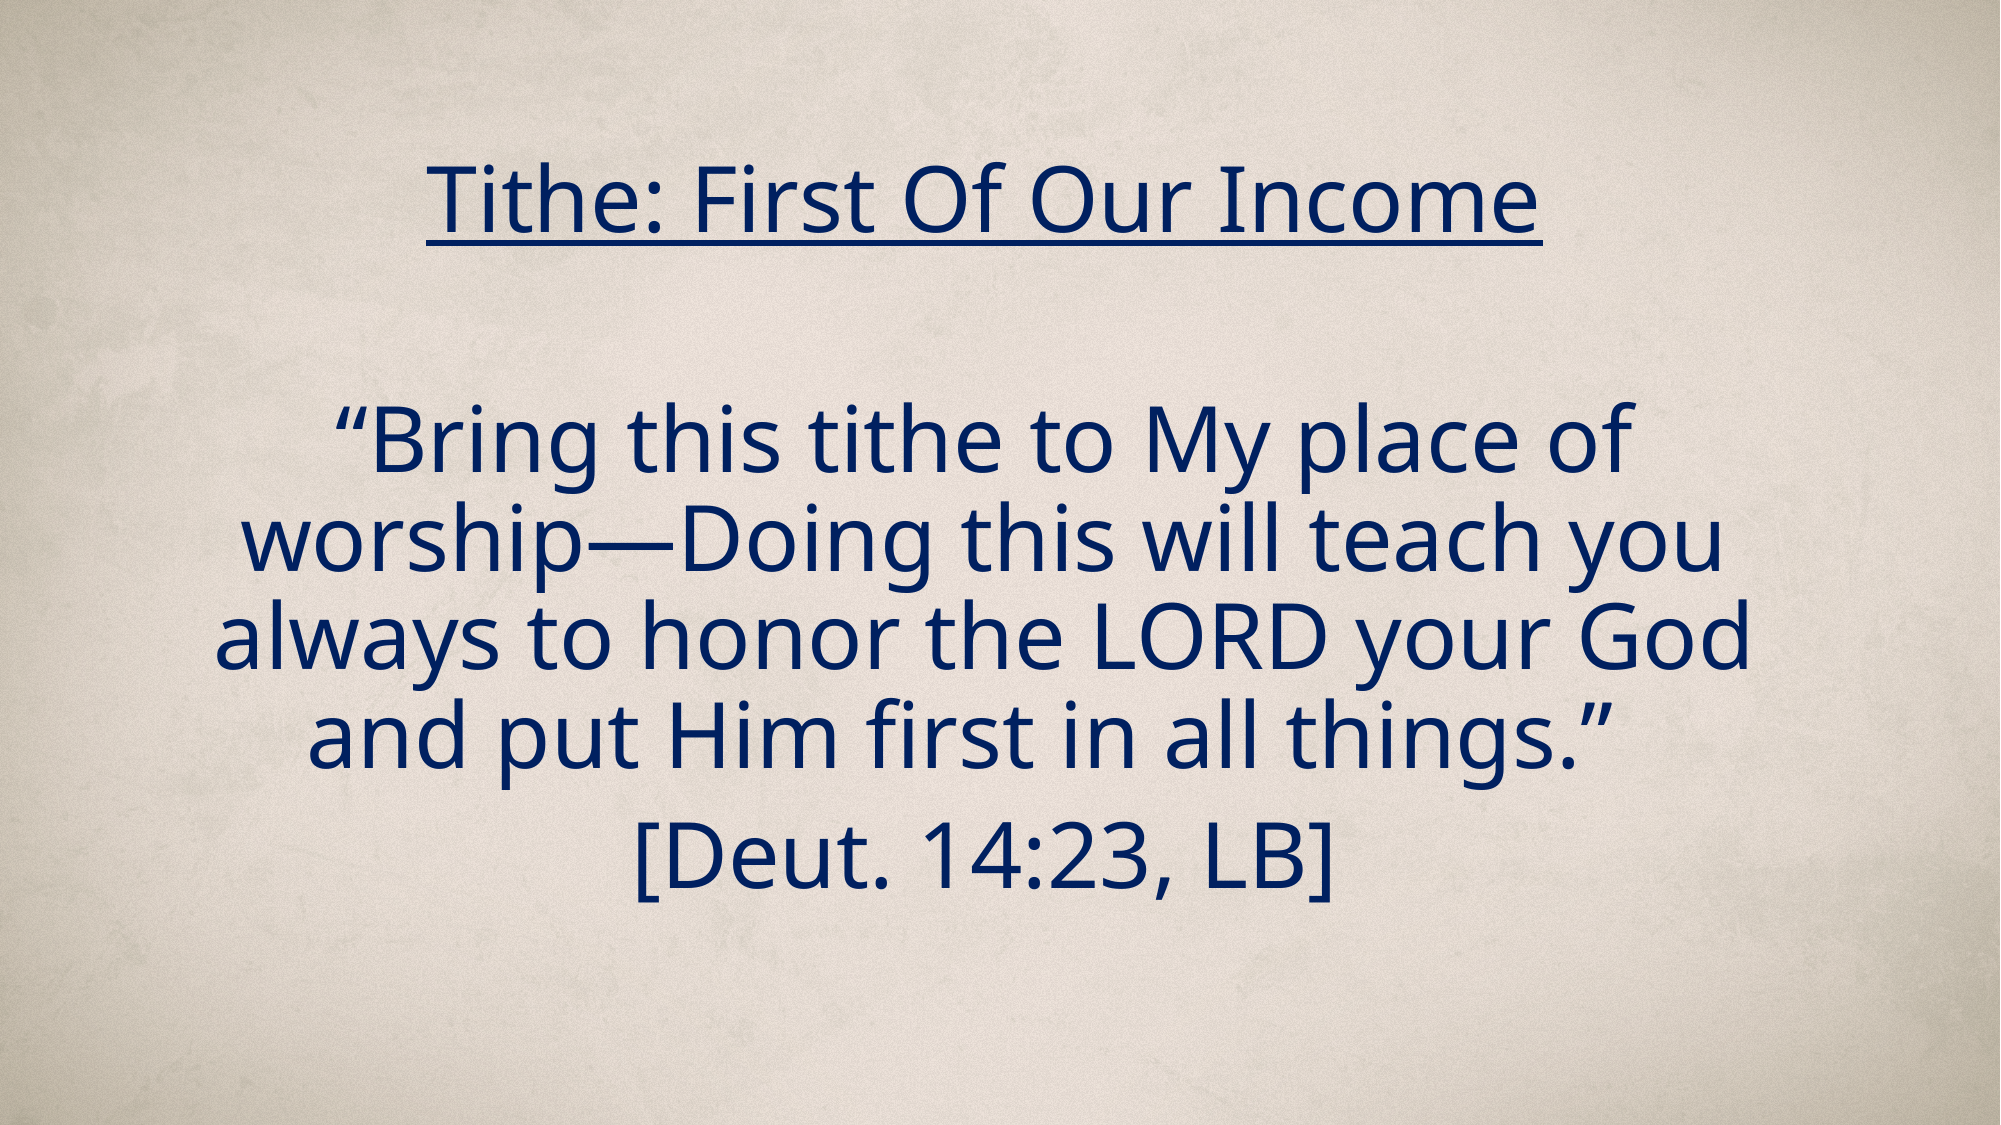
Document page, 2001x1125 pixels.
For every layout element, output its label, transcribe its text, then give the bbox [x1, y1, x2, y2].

list Tithe: First Of Our Income “Bring this tithe to My place of worship—Doing this will teach you always to honor the LORD your God and put Him first in all things.” [Deut. 14:23, LB] [189, 146, 1781, 518]
picture [0, 0, 2000, 1125]
